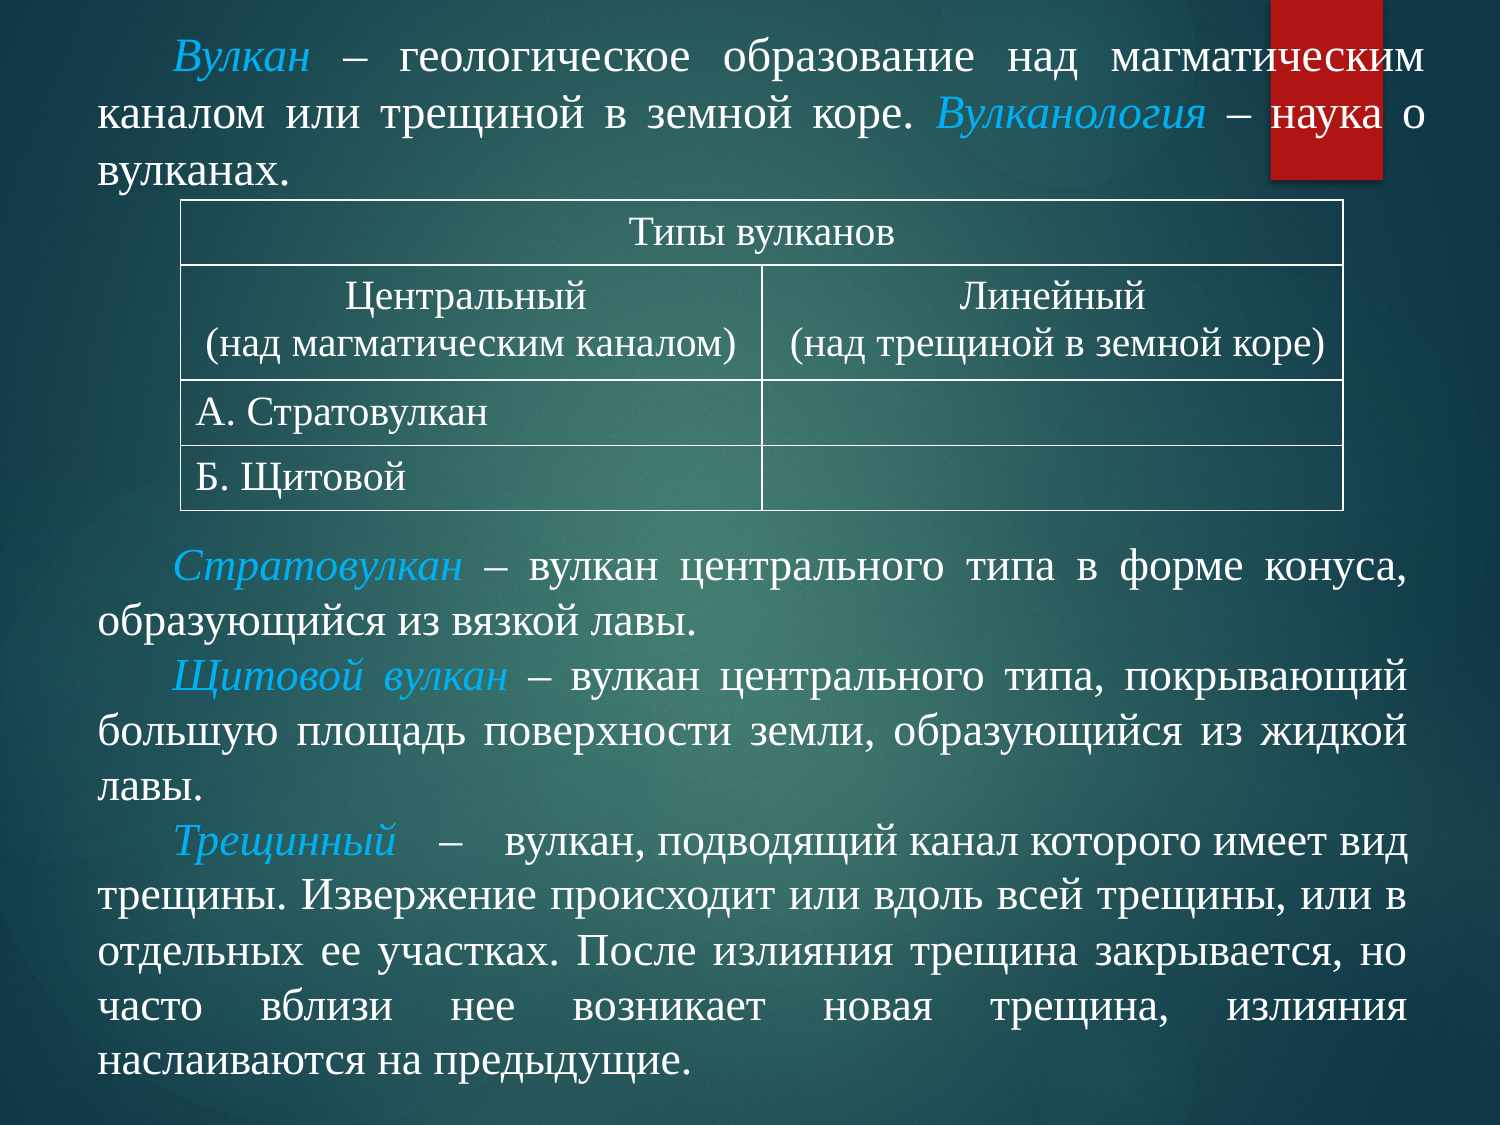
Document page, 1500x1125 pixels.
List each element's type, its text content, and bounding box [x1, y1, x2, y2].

table_cell Линейный (над трещиной в земной коре) [763, 266, 1342, 379]
table_cell А. Стратовулкан [181, 381, 761, 445]
table_cell Центральный (над магматическим каналом) [181, 266, 761, 379]
table_cell Б. Щитовой [181, 446, 761, 510]
table_cell [763, 446, 1342, 510]
table_header Типы вулканов [181, 201, 1342, 264]
text_box Стратовулкан – вулкан центрального типа в форме конуса, образующийся из вязкой лавы. Щитовой вулкан – вулкан центрального типа, покрывающий большую площадь поверхности земли, образующийся из жидкой лавы. Трещинный – вулкан, подводящий канал которого имеет вид трещины. Извержение происходит или вдоль всей трещины, или в отдельных ее участках. После излияния трещина закрывается, но часто вблизи нее возникает новая трещина, излияния наслаиваются на предыдущие. [82, 527, 1424, 1092]
text_box Вулкан – геологическое образование над магматическим каналом или трещиной в земной коре. Вулканология – наука о вулканах. [82, 15, 1442, 203]
table_cell [763, 381, 1342, 445]
